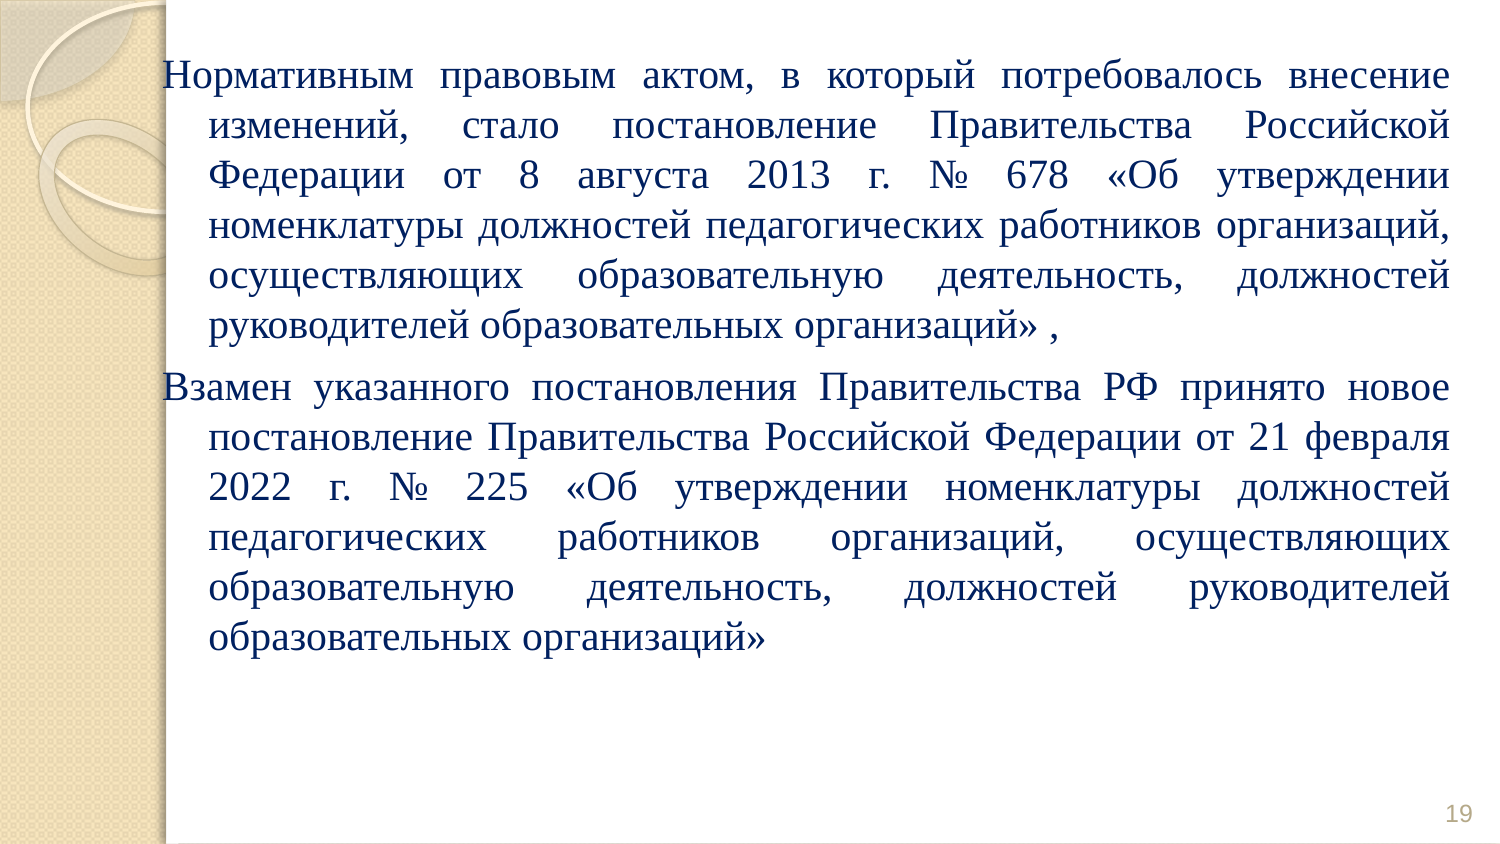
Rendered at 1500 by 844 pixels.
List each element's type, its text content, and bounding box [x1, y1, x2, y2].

slide_number 19 [1413, 775, 1488, 835]
list Нормативным правовым актом, в который потребовалось внесение изменений, стало постановление Правительства Российской Федерации от 8 августа 2013 г. № 678 «Об утверждении номенклатуры должностей педагогических работников организаций, осуществляющих образовательную деятельность, должностей руководителей образовательных организаций» , Взамен указанного постановления Правительства РФ принято новое постановление Правительства Российской Федерации от 21 февраля 2022 г. № 225 «Об утверждении номенклатуры должностей педагогических работников организаций, осуществляющих образовательную деятельность, должностей руководителей образовательных организаций» [133, 38, 1466, 769]
